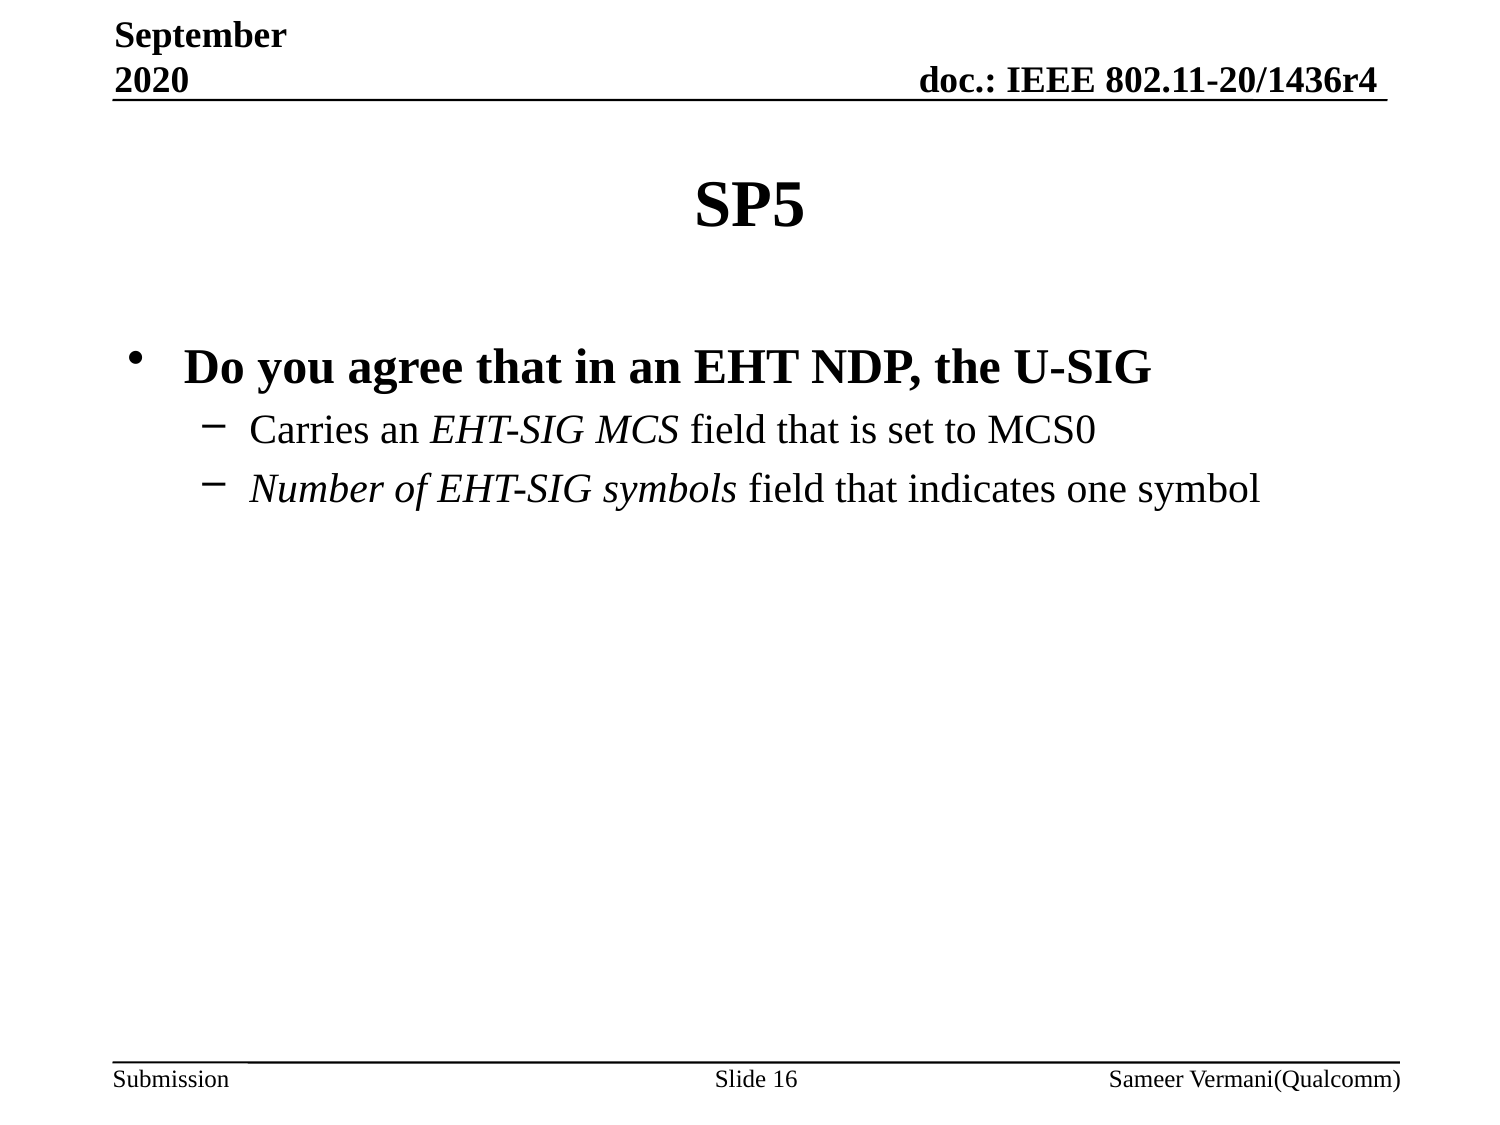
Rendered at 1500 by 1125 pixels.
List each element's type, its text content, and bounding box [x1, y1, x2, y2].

slide_number Slide 16 [712, 1061, 800, 1093]
title SP5 [112, 112, 1388, 288]
list Do you agree that in an EHT NDP, the U-SIG Carries an EHT-SIG MCS field that is set to MCS0 Number of EHT-SIG symbols field that indicates one symbol [112, 326, 1388, 1002]
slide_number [114, 54, 354, 101]
footer Sameer Vermani(Qualcomm) [1062, 1061, 1402, 1093]
